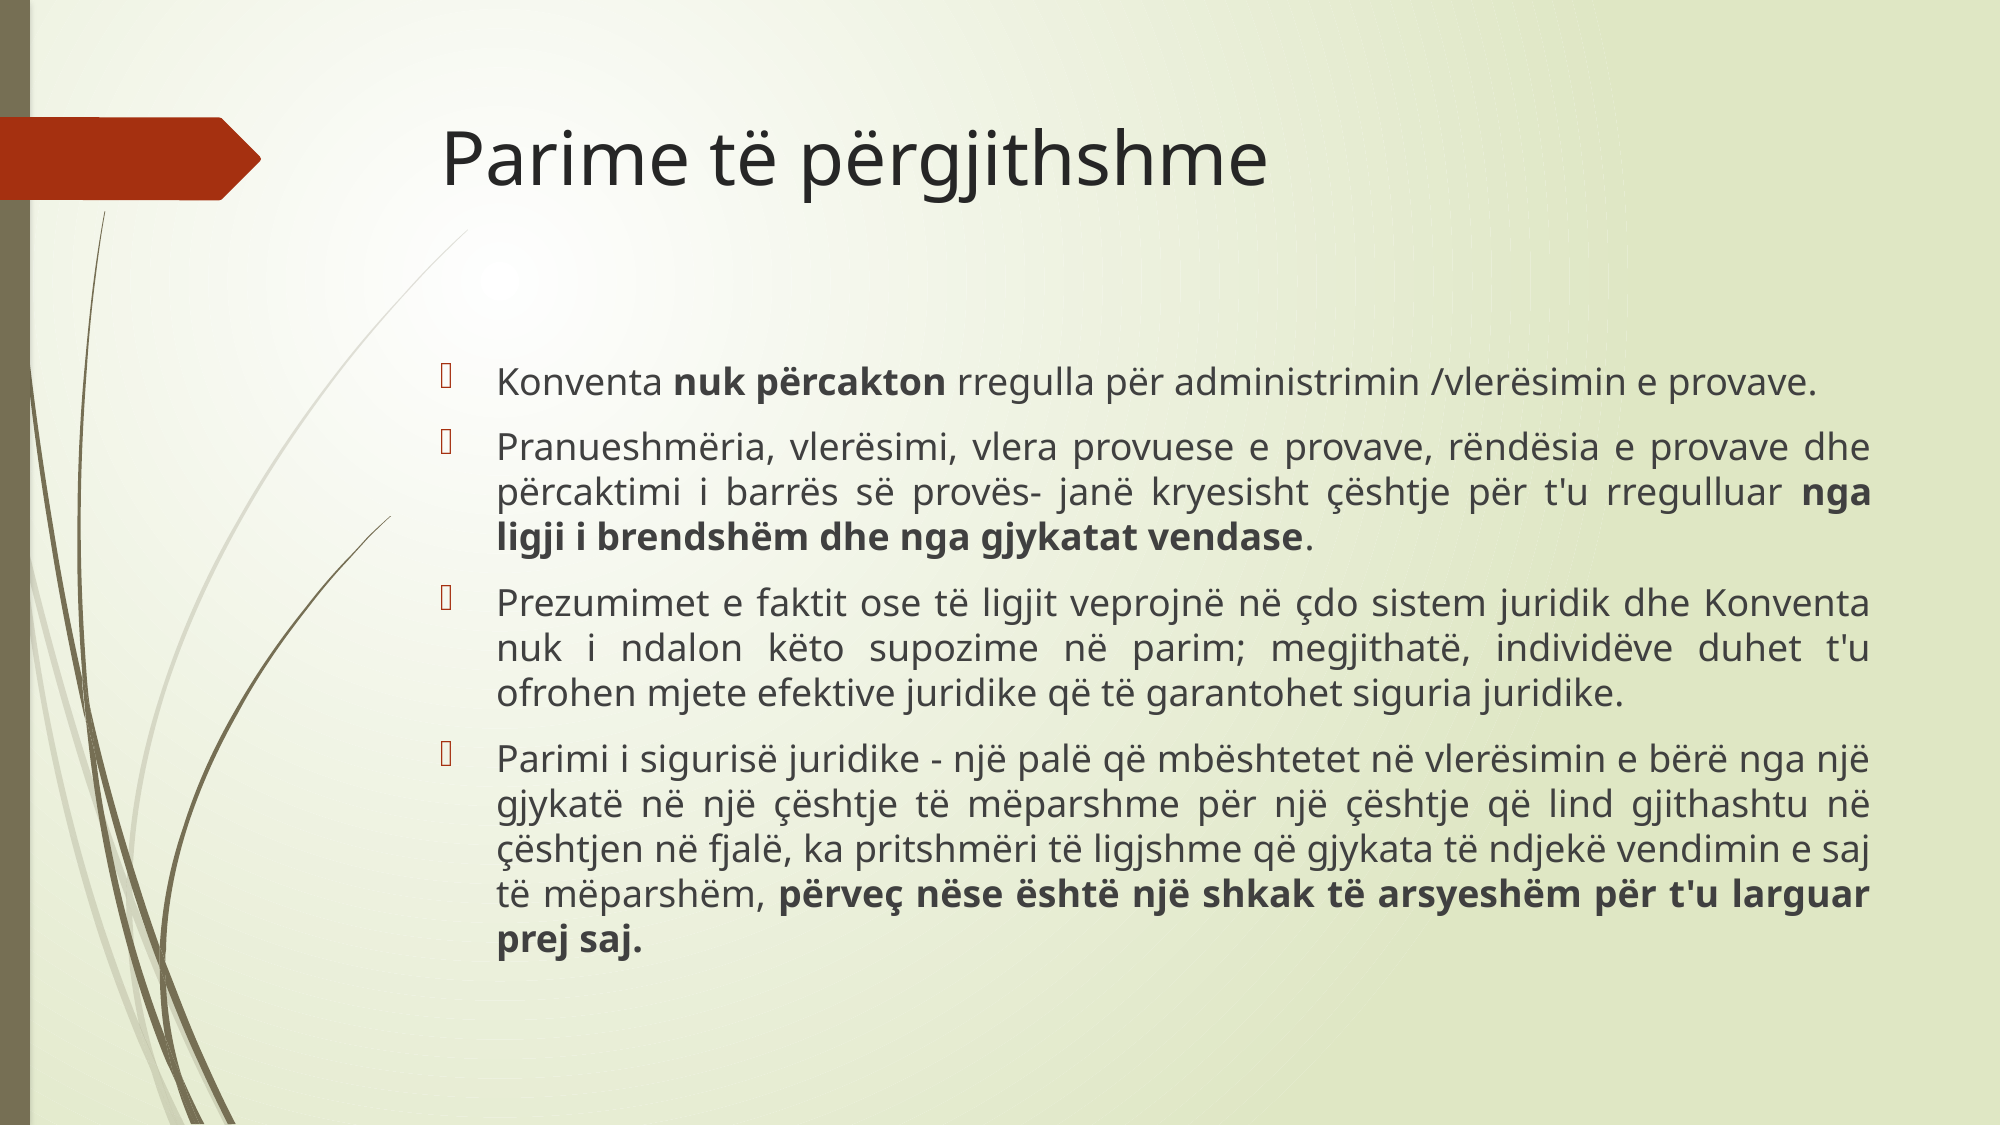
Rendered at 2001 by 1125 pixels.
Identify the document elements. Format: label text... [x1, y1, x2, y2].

title Parime të përgjithshme [425, 102, 1888, 313]
list Konventa nuk përcakton rregulla për administrimin /vlerësimin e provave. Pranueshmëria, vlerësimi, vlera provuese e provave, rëndësia e provave dhe përcaktimi i barrës së provës- janë kryesisht çështje për t'u rregulluar nga ligji i brendshëm dhe nga gjykatat vendase. Prezumimet e faktit ose të ligjit veprojnë në çdo sistem juridik dhe Konventa nuk i ndalon këto supozime në parim; megjithatë, individëve duhet t'u ofrohen mjete efektive juridike që të garantohet siguria juridike. Parimi i sigurisë juridike - një palë që mbështetet në vlerësimin e bërë nga një gjykatë në një çështje të mëparshme për një çështje që lind gjithashtu në çështjen në fjalë, ka pritshmëri të ligjshme që gjykata të ndjekë vendimin e saj të mëparshëm, përveç nëse është një shkak të arsyeshëm për t'u larguar prej saj. [424, 350, 1888, 970]
